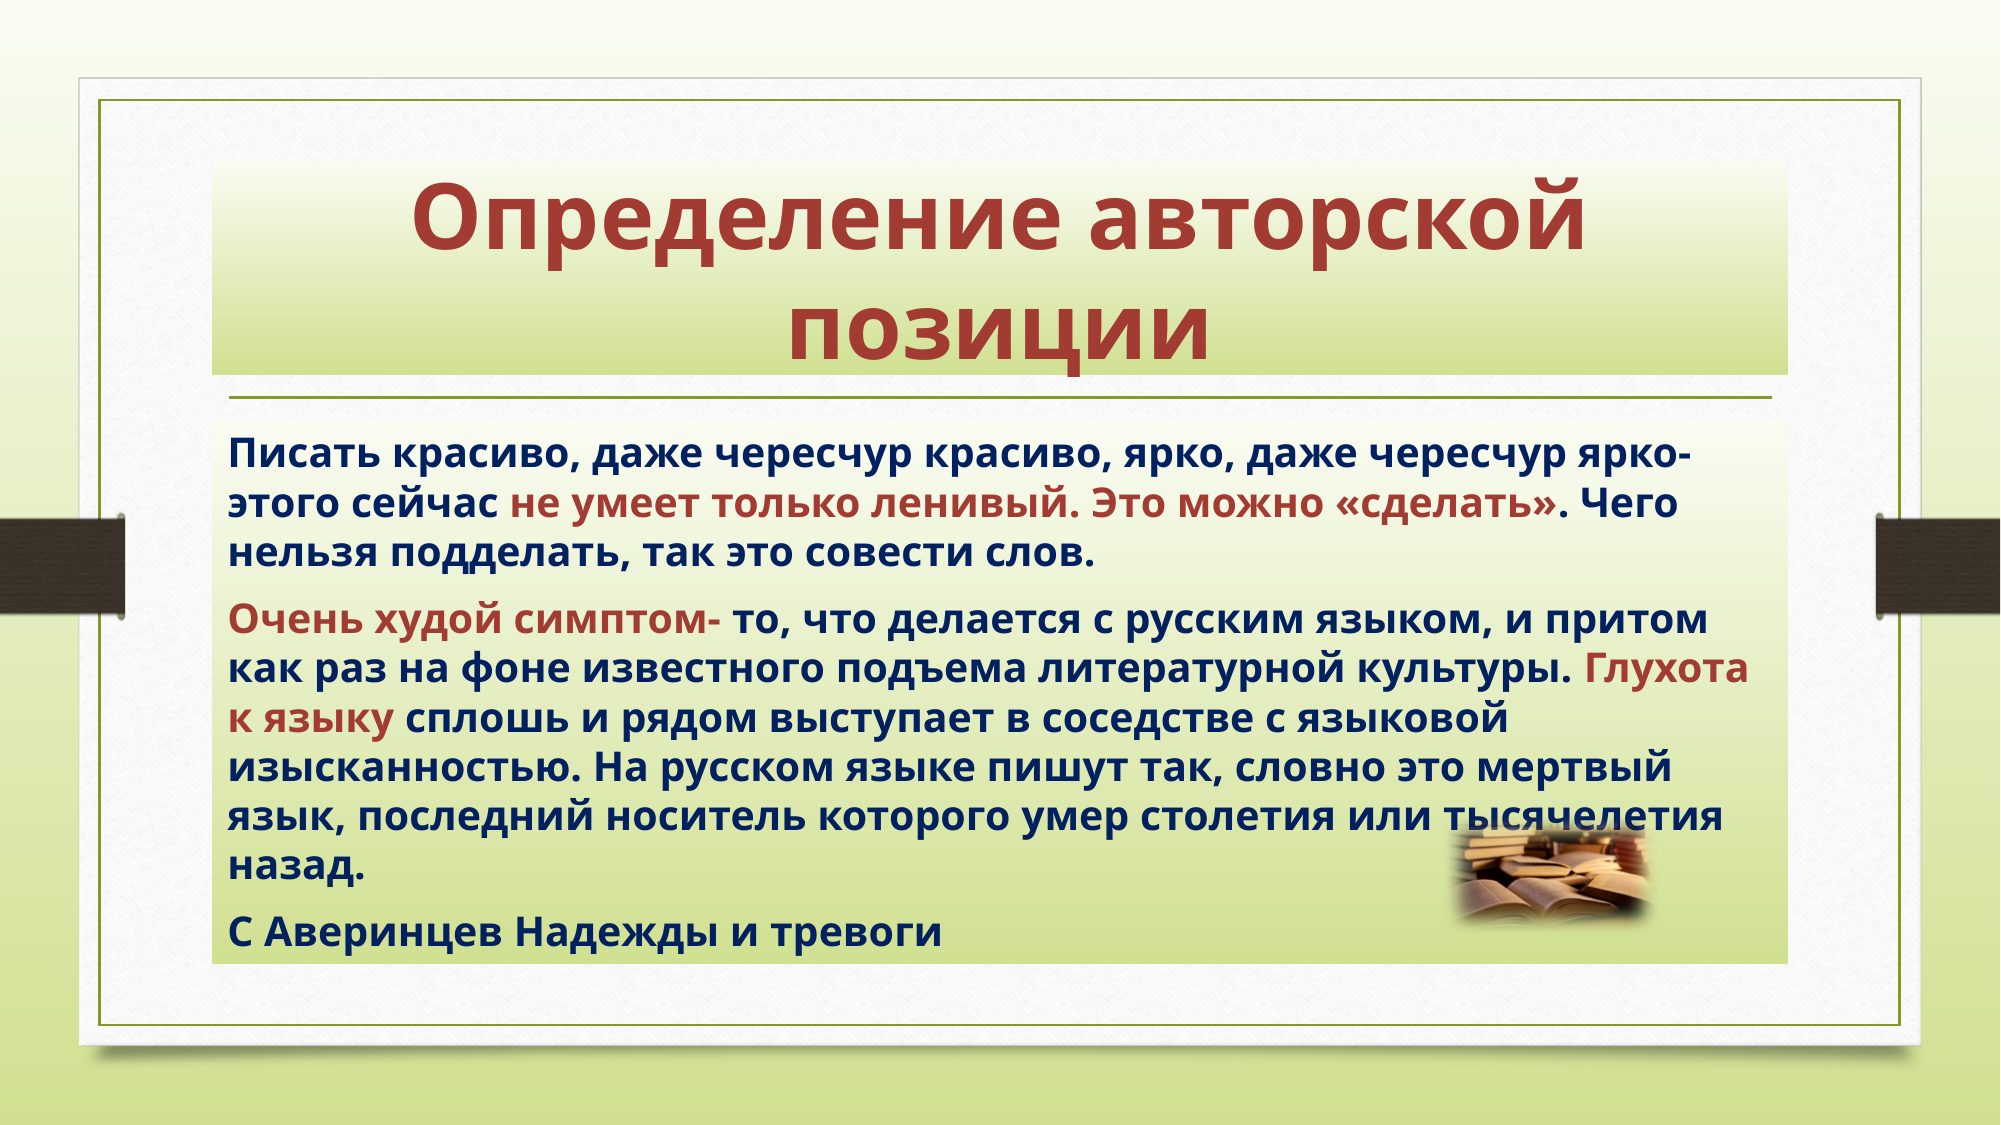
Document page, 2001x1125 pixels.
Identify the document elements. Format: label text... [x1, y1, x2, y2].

picture [0, 0, 2001, 1125]
title Определение авторской позиции [212, 161, 1788, 375]
list Писать красиво, даже чересчур красиво, ярко, даже чересчур ярко- этого сейчас не умеет только ленивый. Это можно «сделать». Чего нельзя подделать, так это совести слов. Очень худой симптом- то, что делается с русским языком, и притом как раз на фоне известного подъема литературной культуры. Глухота к языку сплошь и рядом выступает в соседстве с языковой изысканностью. На русском языке пишут так, словно это мертвый язык, последний носитель которого умер столетия или тысячелетия назад. С Аверинцев Надежды и тревоги [212, 419, 1788, 964]
